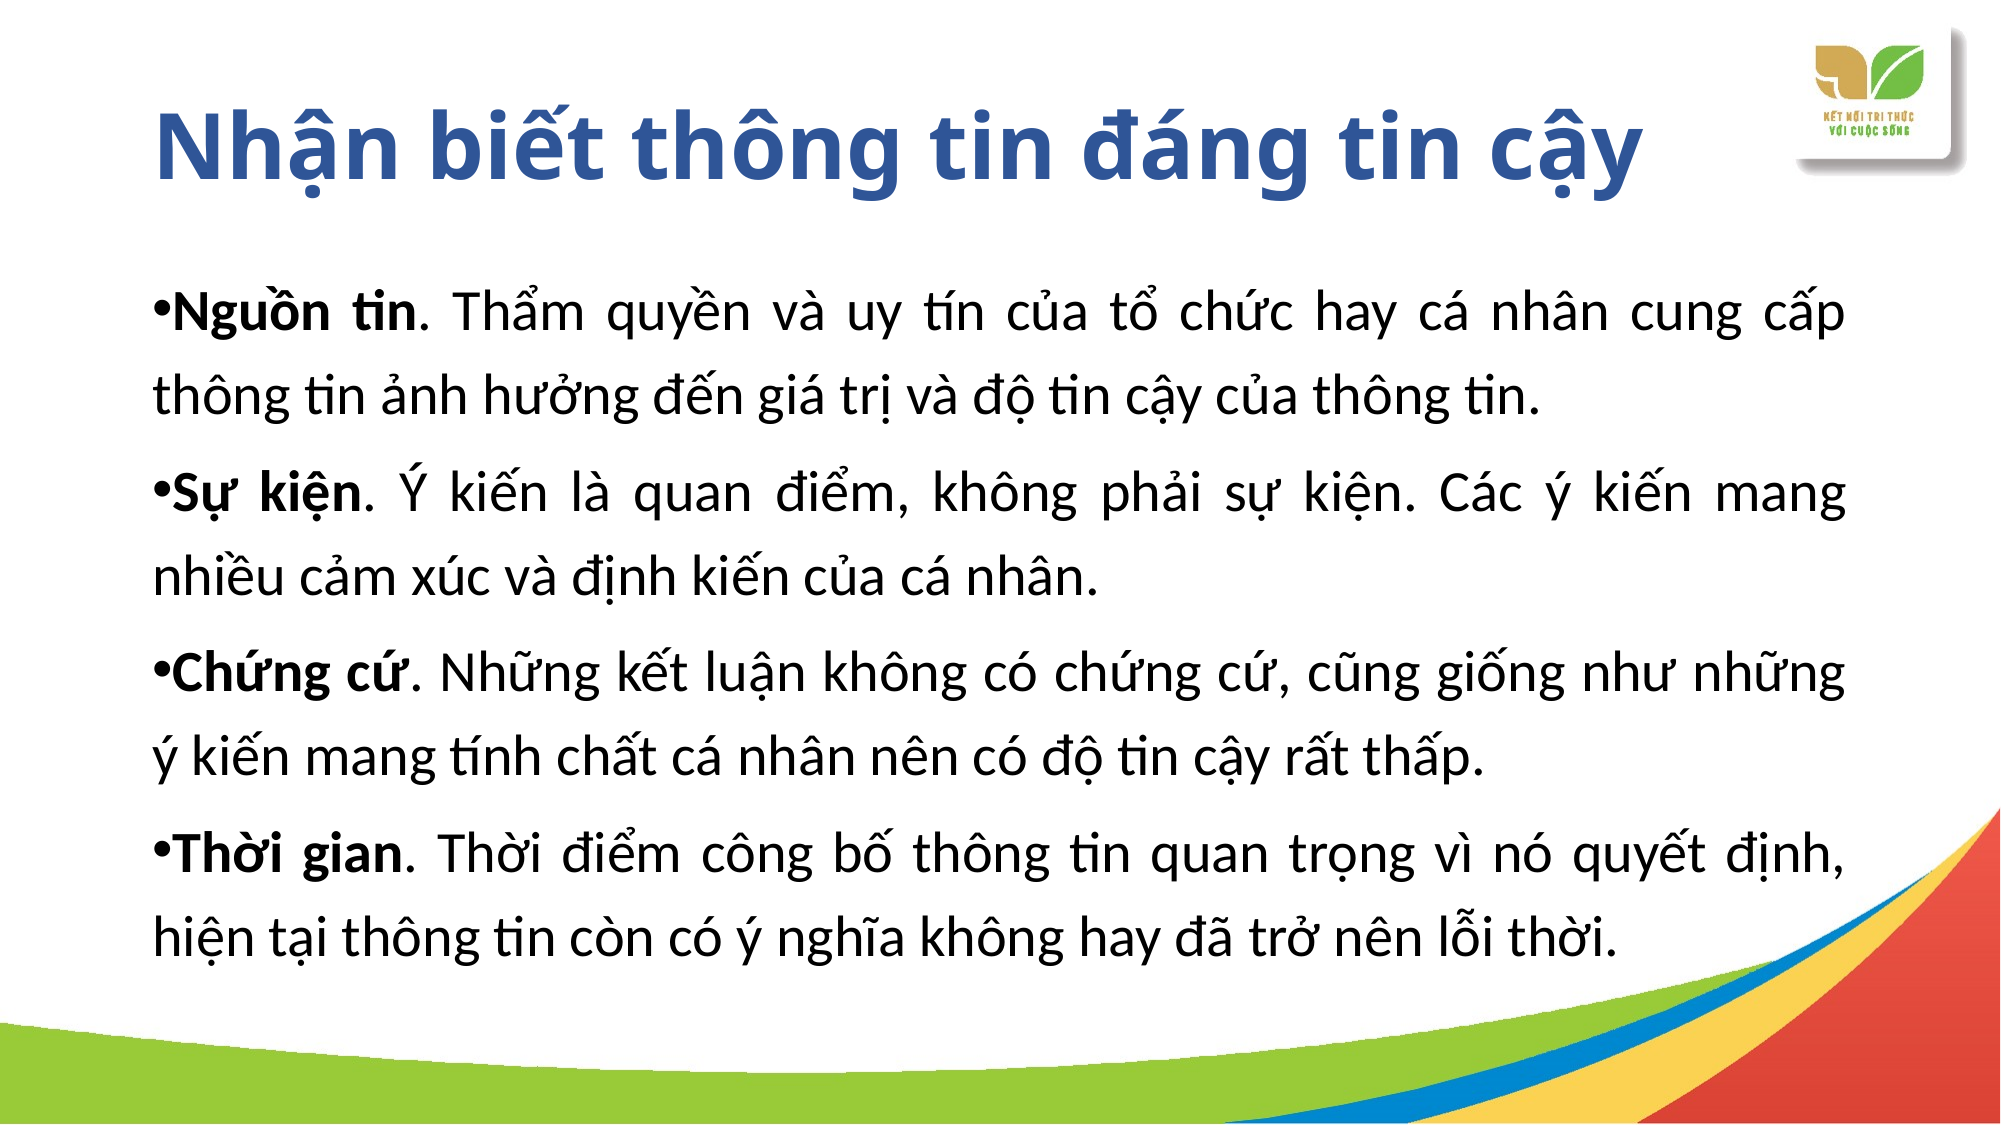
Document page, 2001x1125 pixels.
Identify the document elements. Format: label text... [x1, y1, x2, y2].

list Nguồn tin. Thẩm quyền và uy tín của tổ chức hay cá nhân cung cấp thông tin ảnh hưởng đến giá trị và độ tin cậy của thông tin. Sự kiện. Ý kiến ​​là quan điểm, không phải sự kiện. Các ý kiến mang nhiều cảm xúc và định kiến của cá nhân. Chứng cứ. Những kết luận không có chứng cứ, cũng giống như những ý kiến mang tính chất cá nhân nên có độ tin cậy rất thấp. Thời gian. Thời điểm công bố thông tin quan trọng vì nó quyết định, hiện tại thông tin còn có ý nghĩa không hay đã trở nên lỗi thời. [137, 251, 1863, 1014]
picture [0, 0, 2001, 1125]
title Nhận biết thông tin đáng tin cậy [137, 59, 1863, 225]
